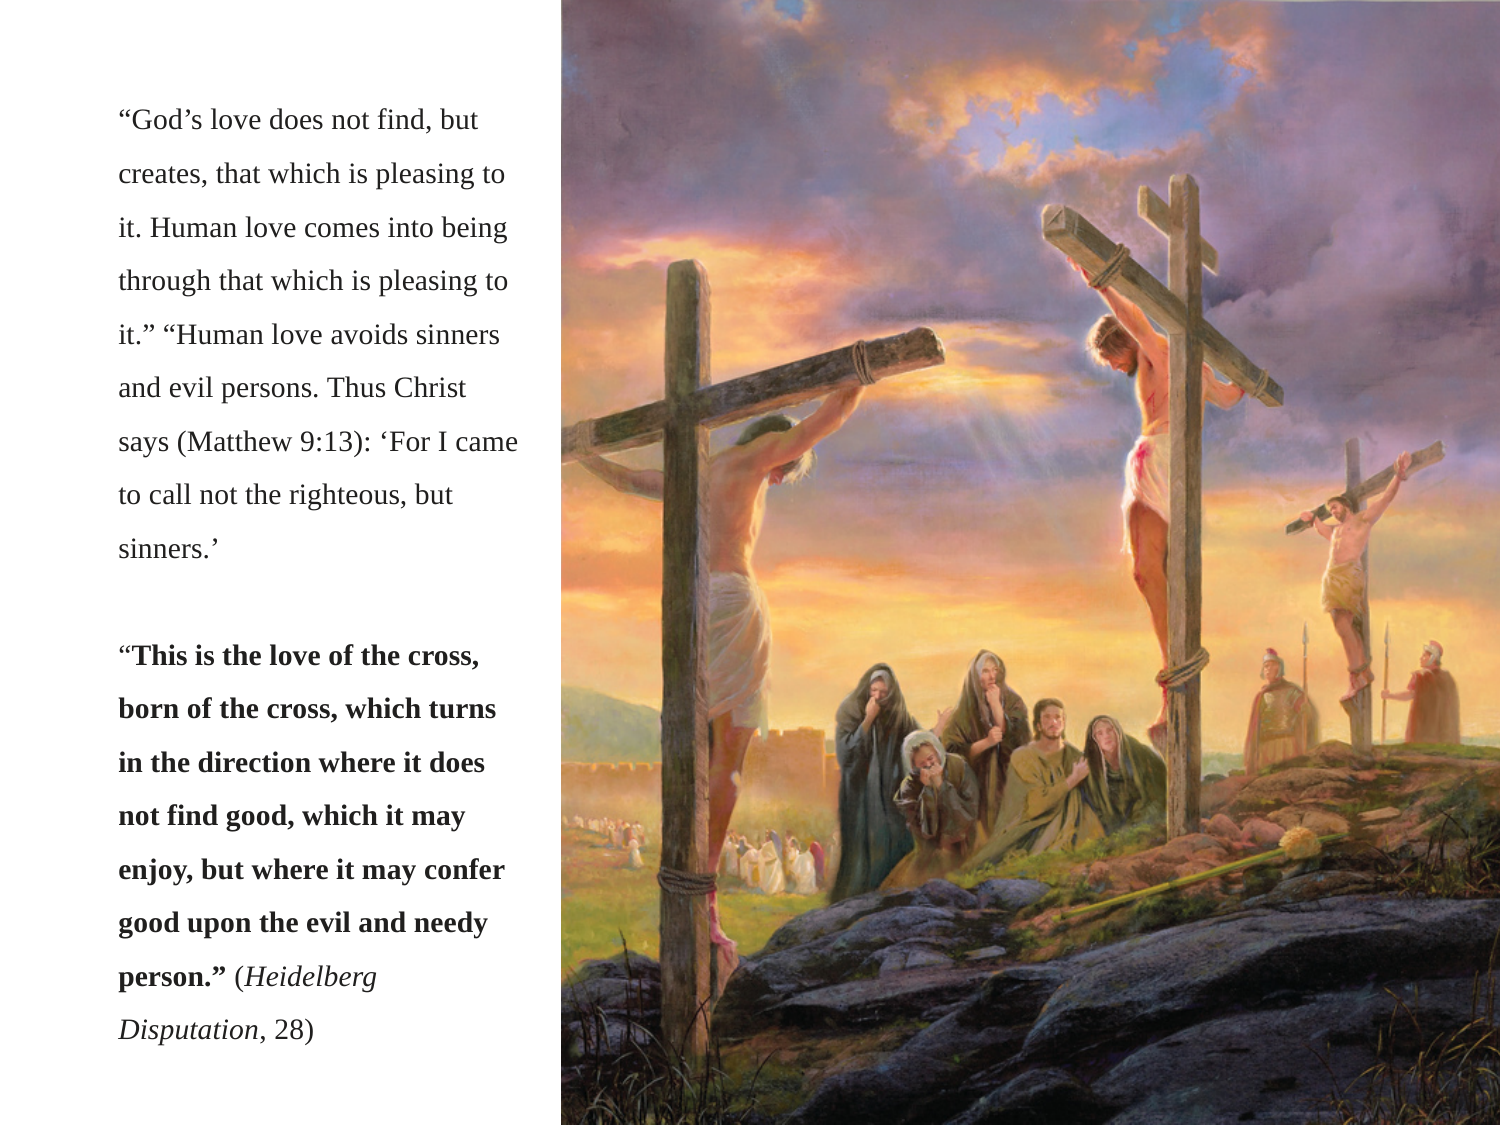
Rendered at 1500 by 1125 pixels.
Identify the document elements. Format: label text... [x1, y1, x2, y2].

list “God’s love does not find, but creates, that which is pleasing to it. Human love comes into being through that which is pleasing to it.” “Human love avoids sinners and evil persons. Thus Christ says (Matthew 9:13): ‘For I came to call not the righteous, but sinners.’ “This is the love of the cross, born of the cross, which turns in the direction where it does not find good, which it may enjoy, but where it may confer good upon the evil and needy person.” (Heidelberg Disputation, 28) [94, 75, 538, 1084]
picture [560, 0, 1500, 1125]
